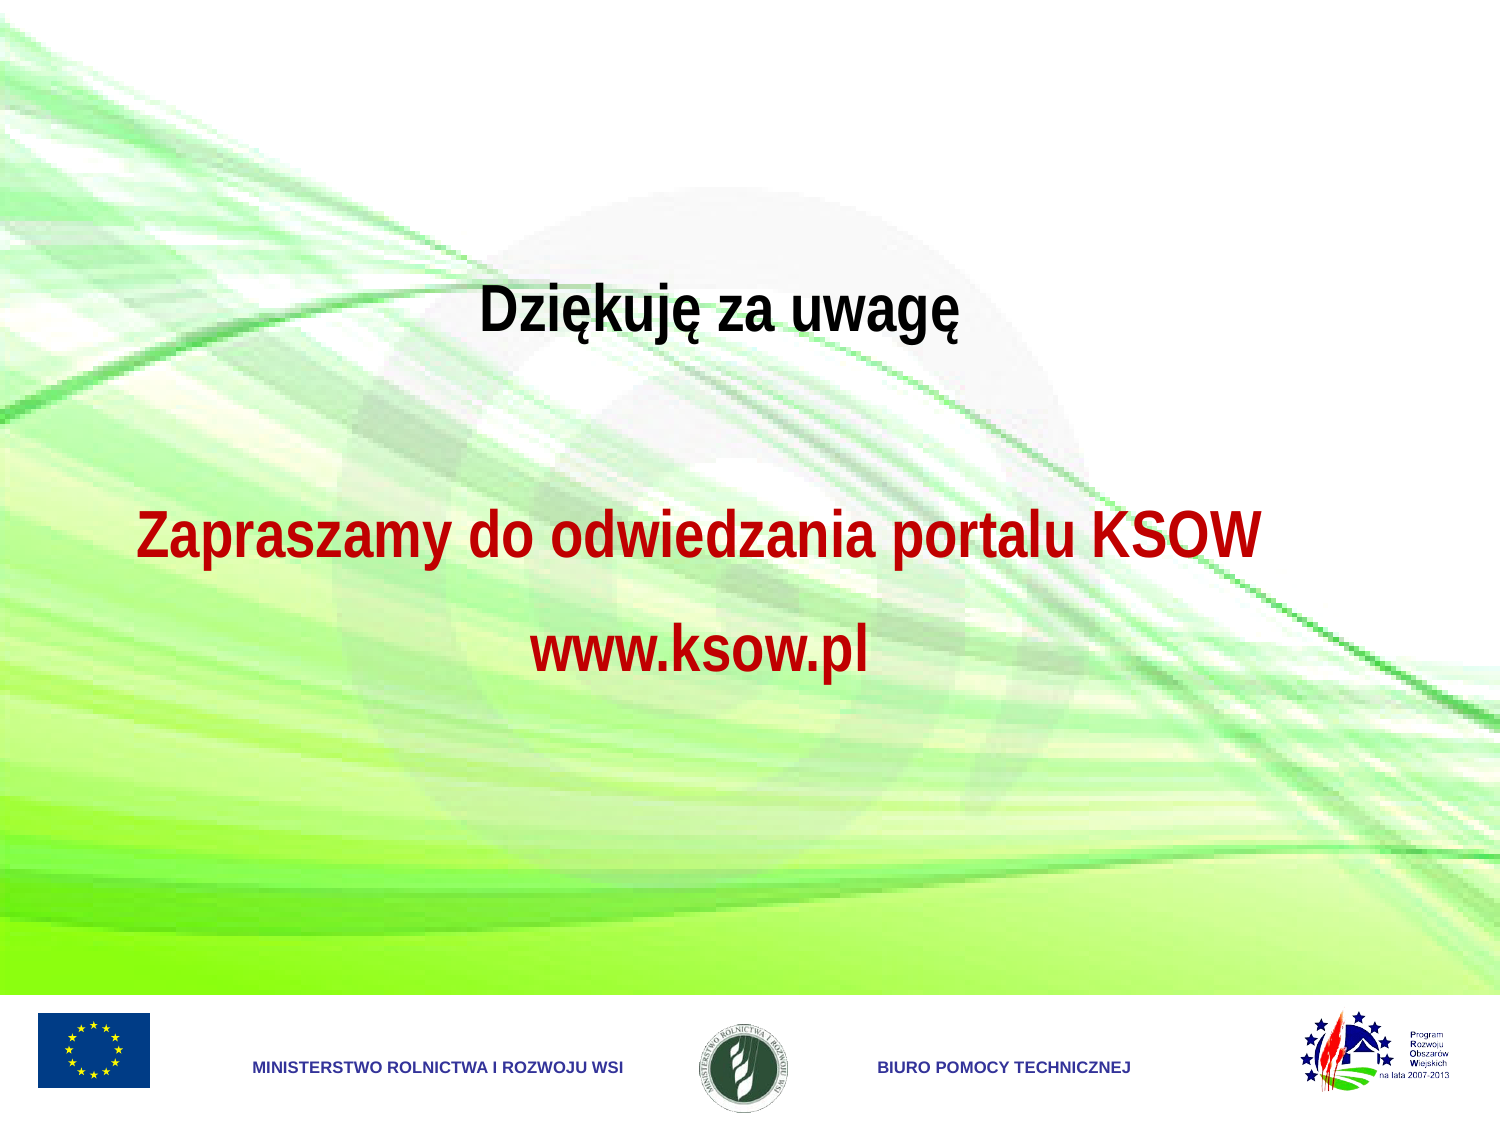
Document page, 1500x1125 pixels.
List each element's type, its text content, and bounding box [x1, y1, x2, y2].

text_box MINISTERSTWO ROLNICTWA I ROZWOJU WSI [237, 1049, 650, 1085]
picture [1299, 1004, 1451, 1093]
picture [0, 0, 1500, 995]
picture [699, 1024, 788, 1113]
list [37, 1012, 151, 1089]
text_box BIURO POMOCY TECHNICZNEJ [862, 1049, 1188, 1085]
